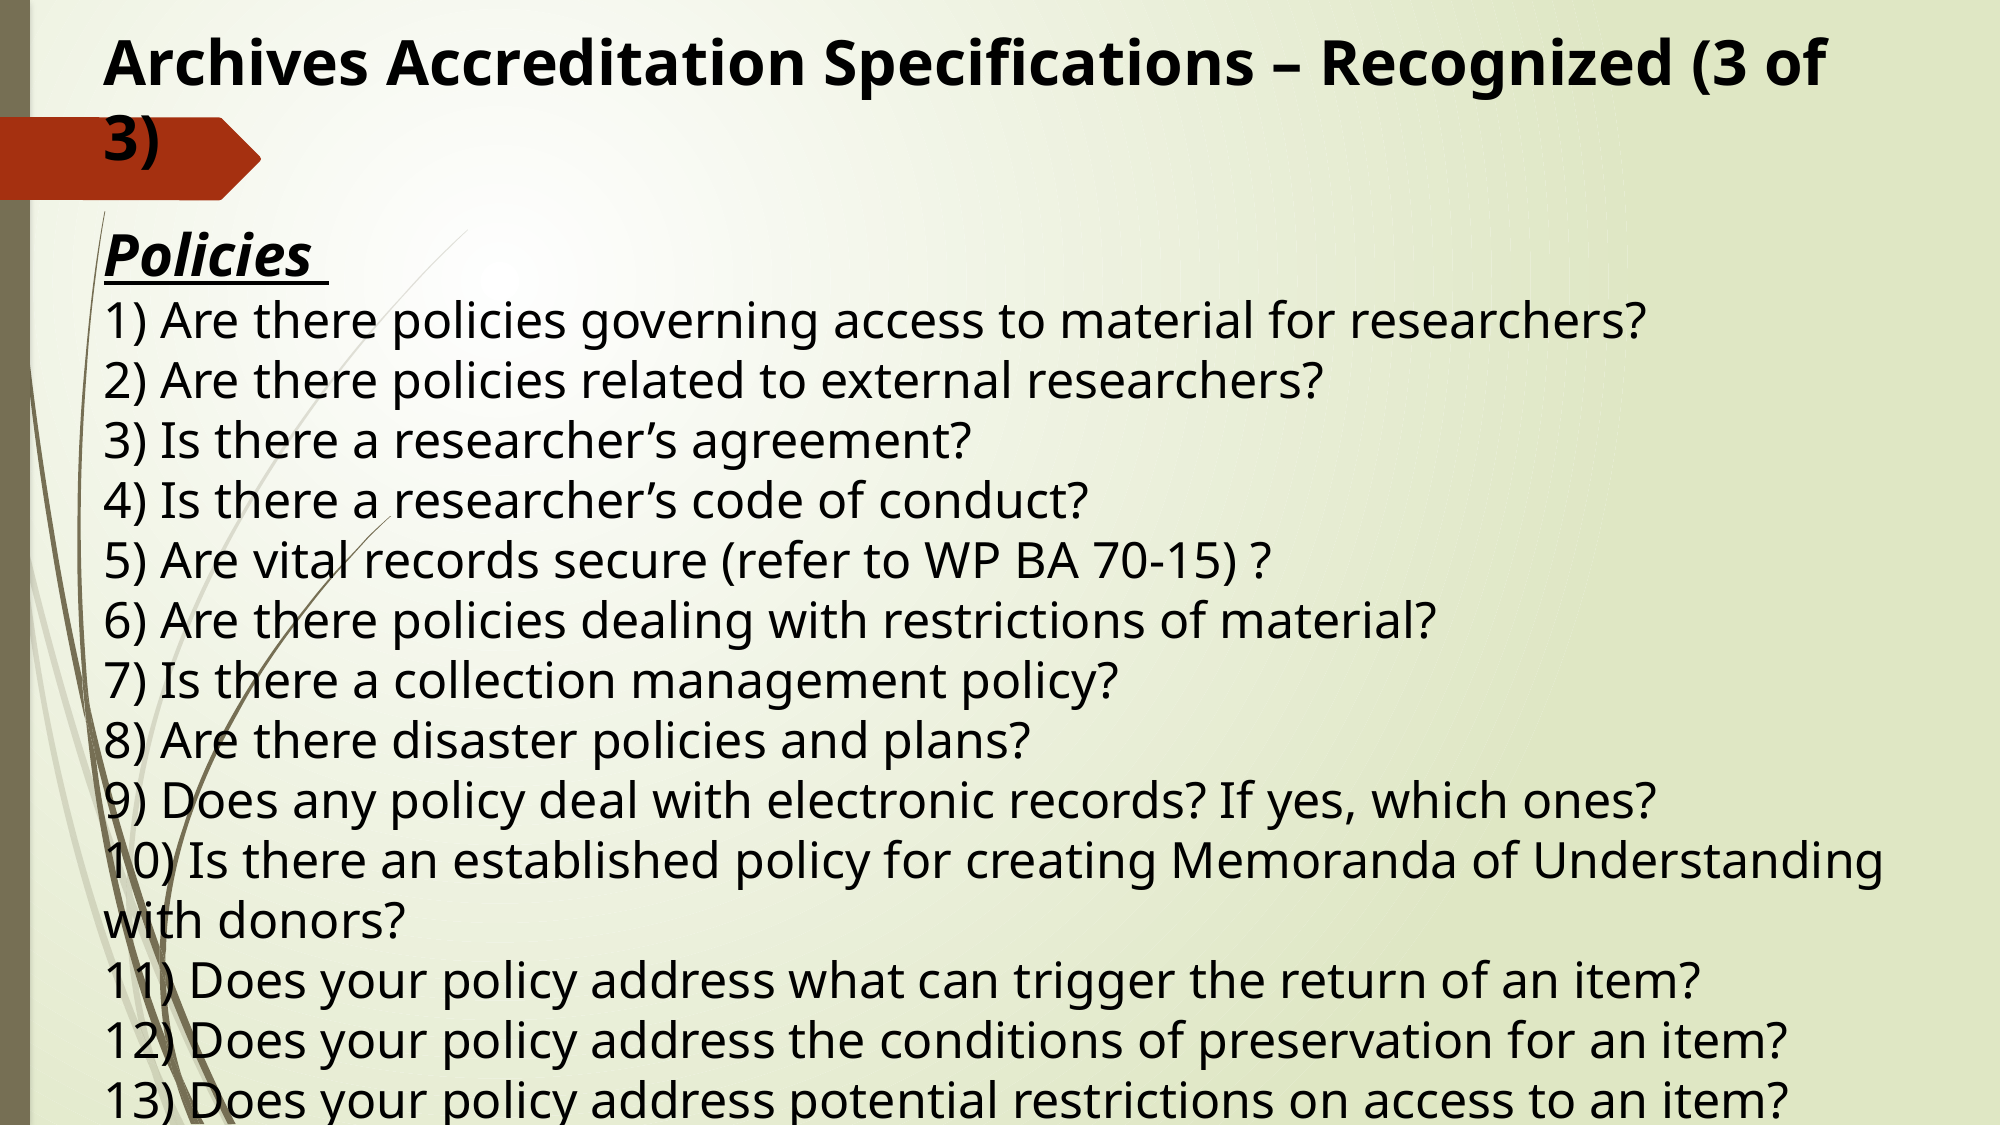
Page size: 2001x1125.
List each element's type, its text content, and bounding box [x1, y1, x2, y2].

text_box Archives Accreditation Specifications – Recognized (3 of 3) Policies 1) Are there policies governing access to material for researchers? 2) Are there policies related to external researchers? 3) Is there a researcher’s agreement? 4) Is there a researcher’s code of conduct? 5) Are vital records secure (refer to WP BA 70-15) ? 6) Are there policies dealing with restrictions of material? 7) Is there a collection management policy? 8) Are there disaster policies and plans? 9) Does any policy deal with electronic records? If yes, which ones? 10) Is there an established policy for creating Memoranda of Understanding with donors? 11) Does your policy address what can trigger the return of an item? 12) Does your policy address the conditions of preservation for an item? 13) Does your policy address potential restrictions on access to an item? [88, 15, 1907, 1125]
